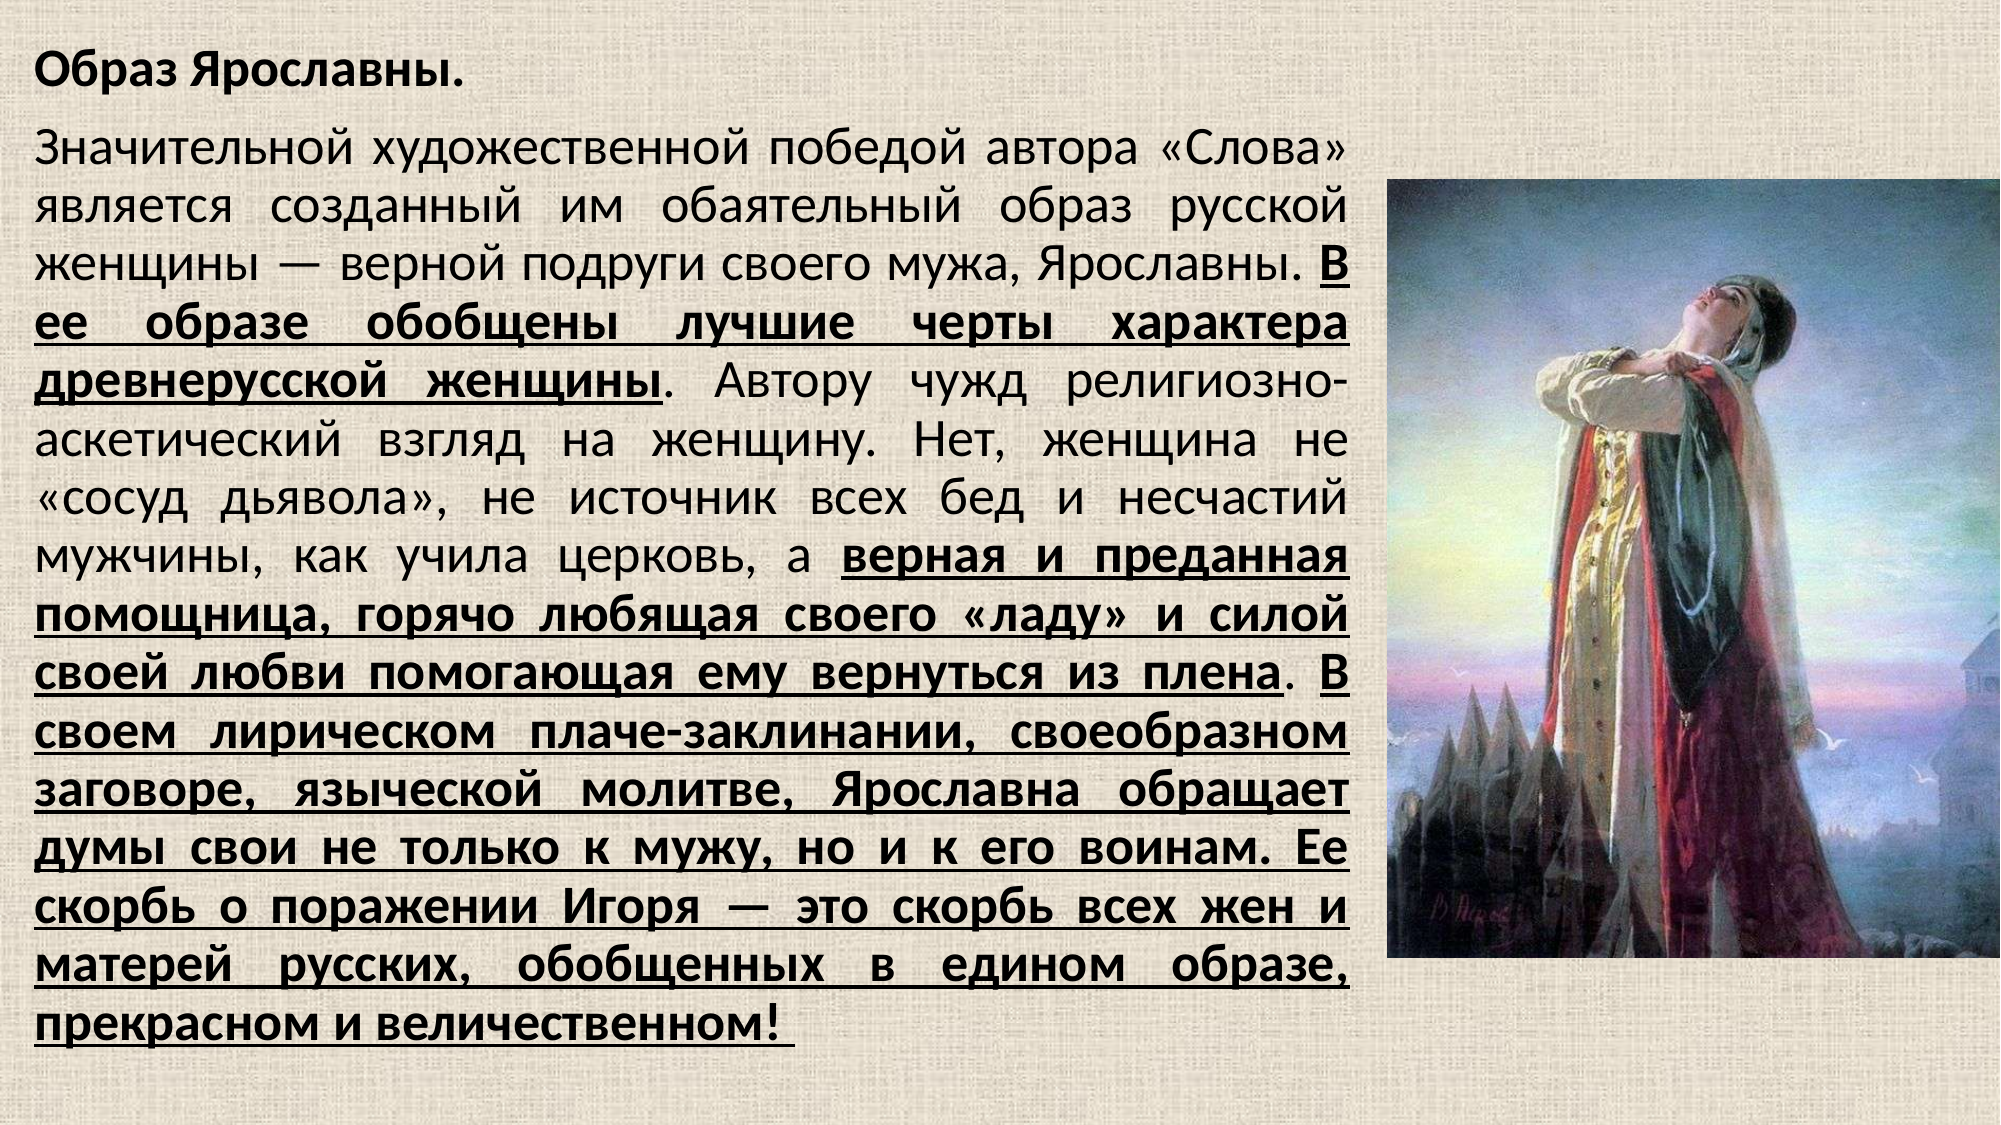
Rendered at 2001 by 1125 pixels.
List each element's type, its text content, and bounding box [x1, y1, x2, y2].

list Образ Ярославны. Значительной художественной победой автора «Слова» является созданный им обаятельный образ русской женщины — верной подруги своего мужа, Ярославны. В ее образе обобщены лучшие черты характера древнерусской женщины. Автору чужд религиозно-аскетический взгляд на женщину. Нет, женщина не «сосуд дьявола», не источник всех бед и несчастий мужчины, как учила церковь, а верная и преданная помощница, горячо любящая своего «ладу» и силой своей любви помогающая ему вернуться из плена. В своем лирическом плаче-заклинании, своеобразном заговоре, языческой молитве, Ярославна обращает думы свои не только к мужу, но и к его воинам. Ее скорбь о поражении Игоря — это скорбь всех жен и матерей русских, обобщенных в едином образе, прекрасном и величественном! [19, 32, 1365, 1106]
picture [1386, 179, 2000, 958]
